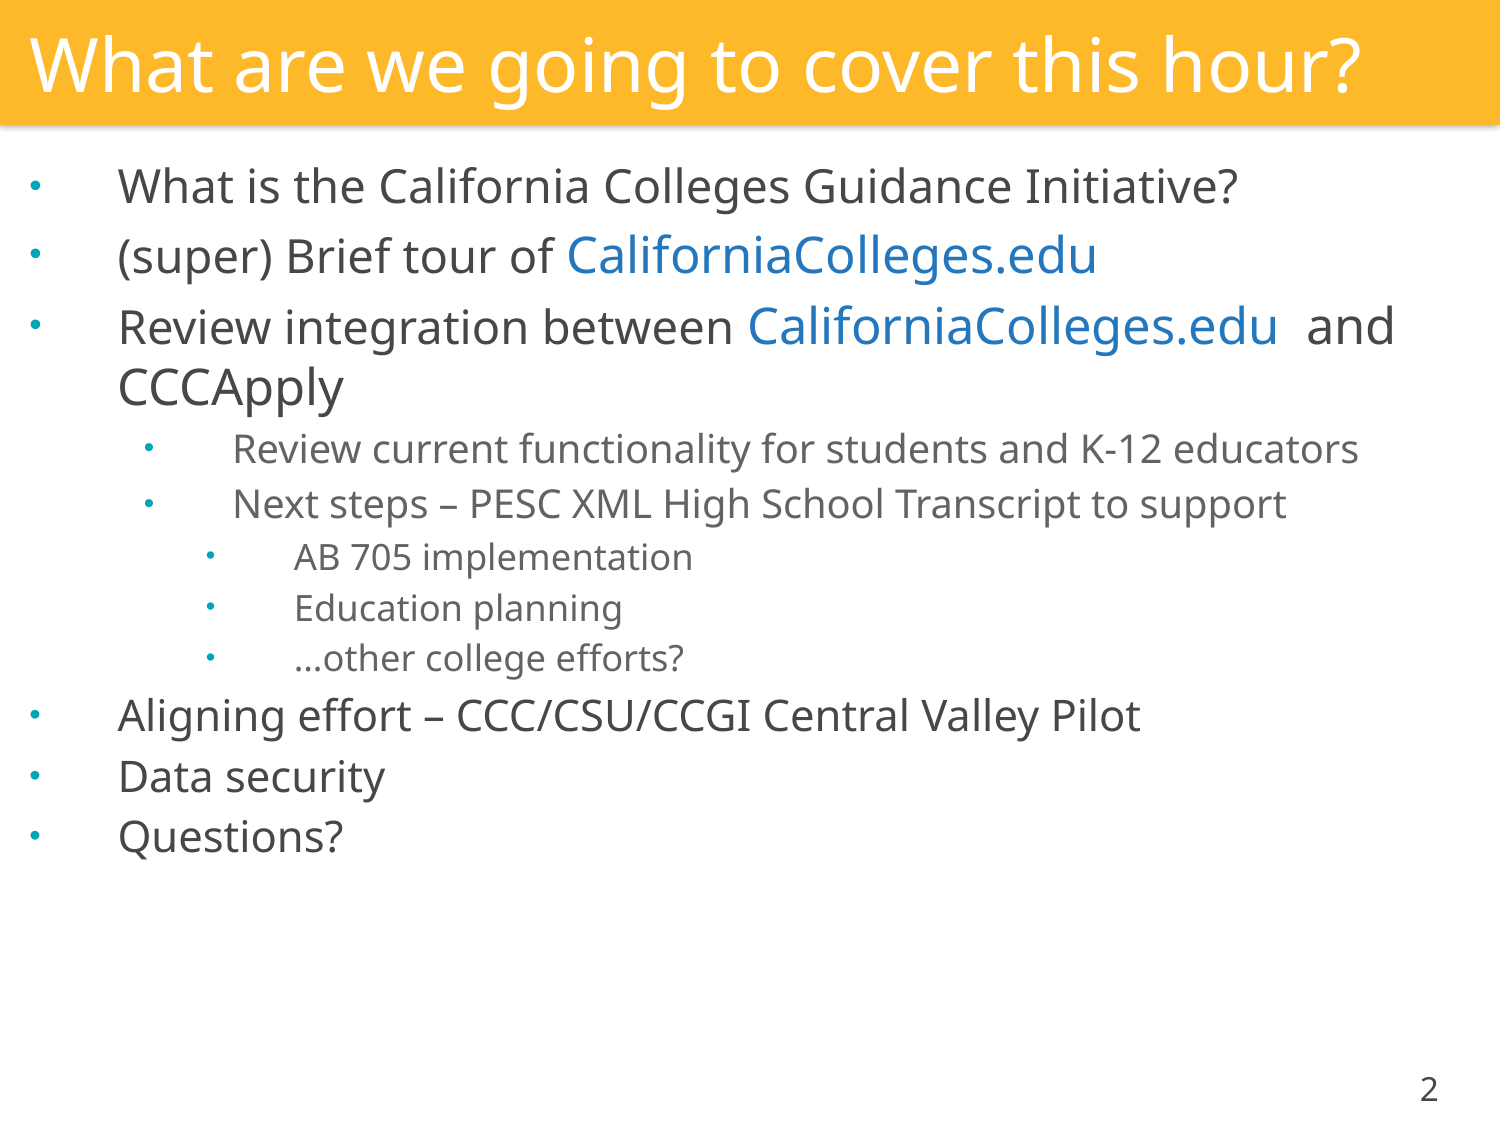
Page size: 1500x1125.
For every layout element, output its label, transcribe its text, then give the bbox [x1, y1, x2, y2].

list What is the California Colleges Guidance Initiative? (super) Brief tour of CaliforniaColleges.edu Review integration between CaliforniaColleges.edu and CCCApply Review current functionality for students and K-12 educators Next steps – PESC XML High School Transcript to support AB 705 implementation Education planning …other college efforts? Aligning effort – CCC/CSU/CCGI Central Valley Pilot Data security Questions? [14, 149, 1483, 872]
title What are we going to cover this hour? [14, 0, 1483, 125]
